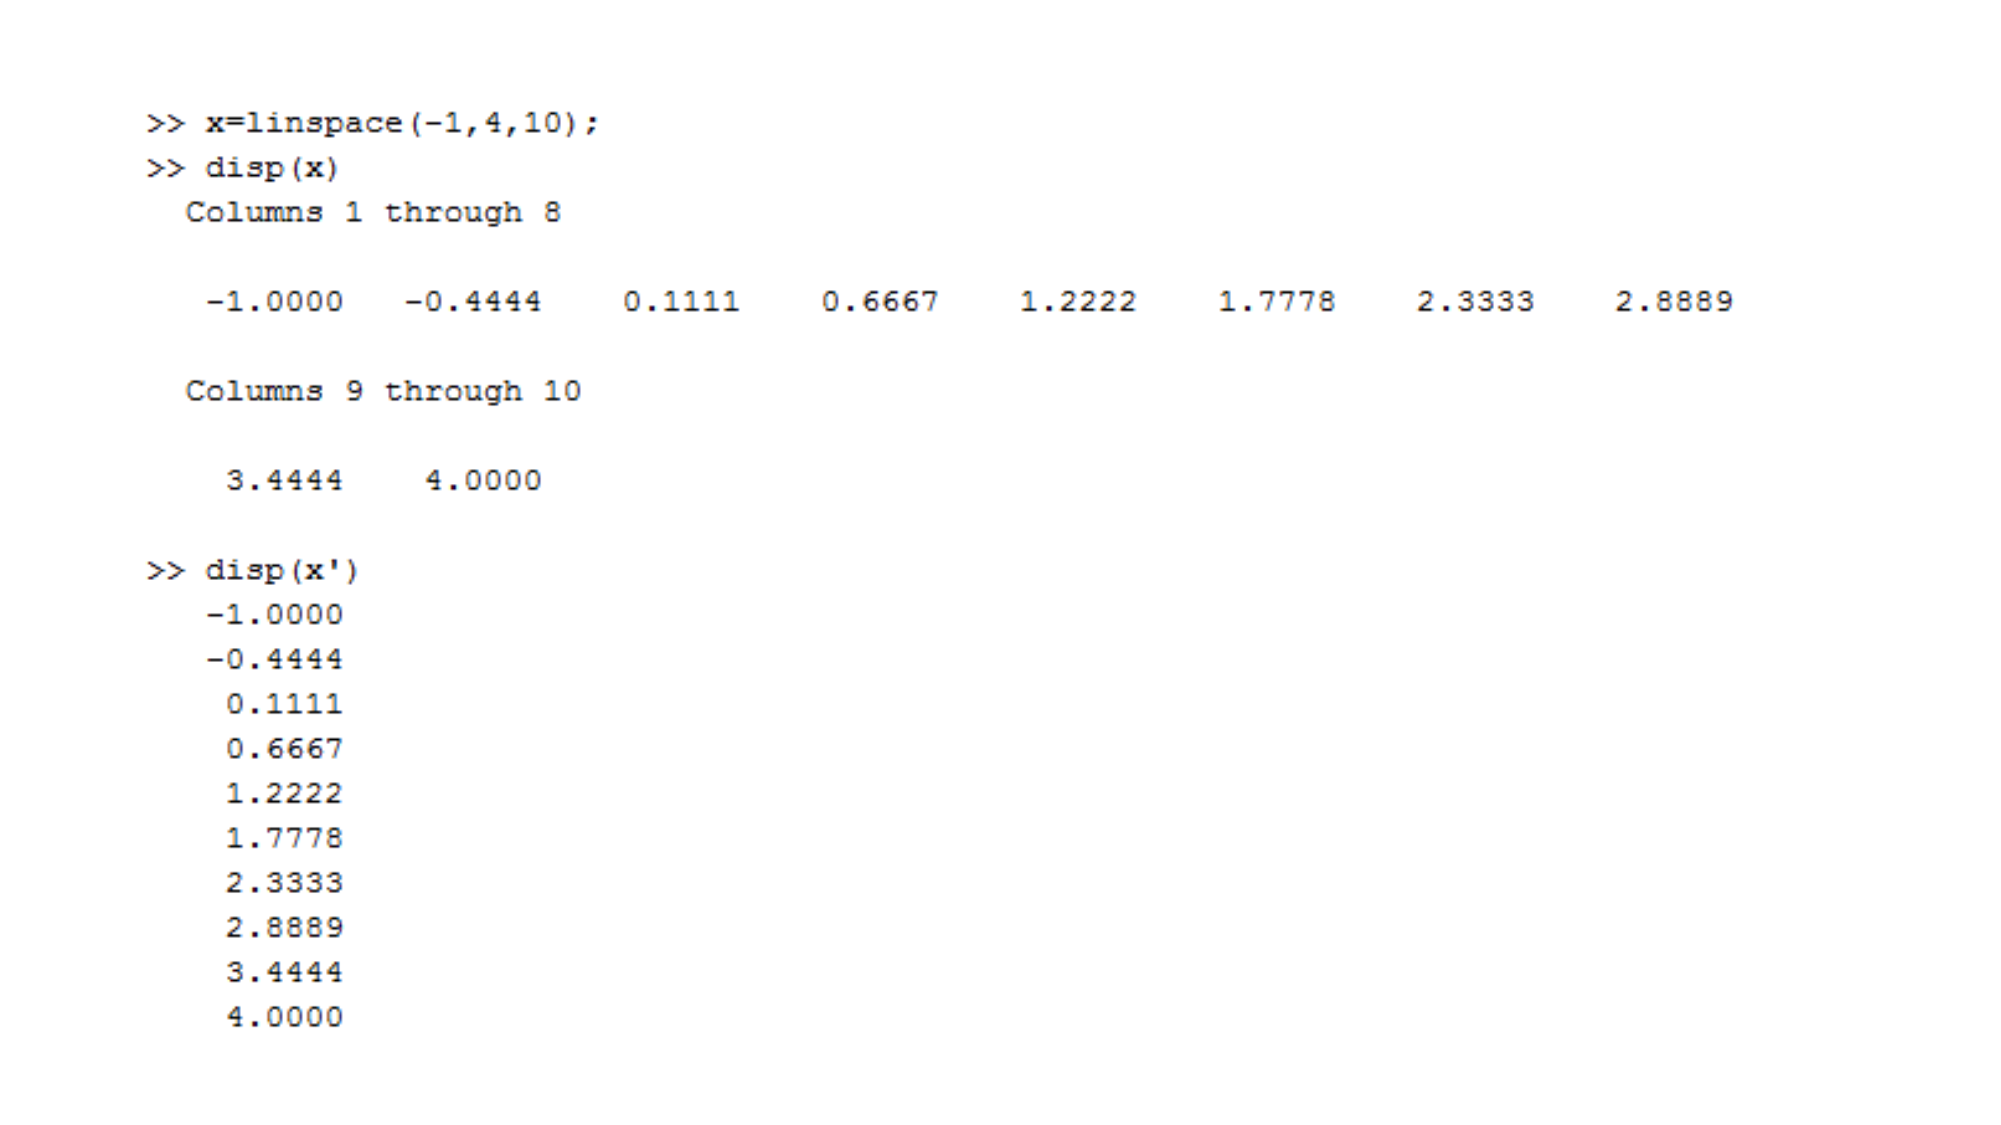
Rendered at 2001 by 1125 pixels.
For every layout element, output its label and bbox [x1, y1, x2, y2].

picture [144, 98, 1762, 1057]
